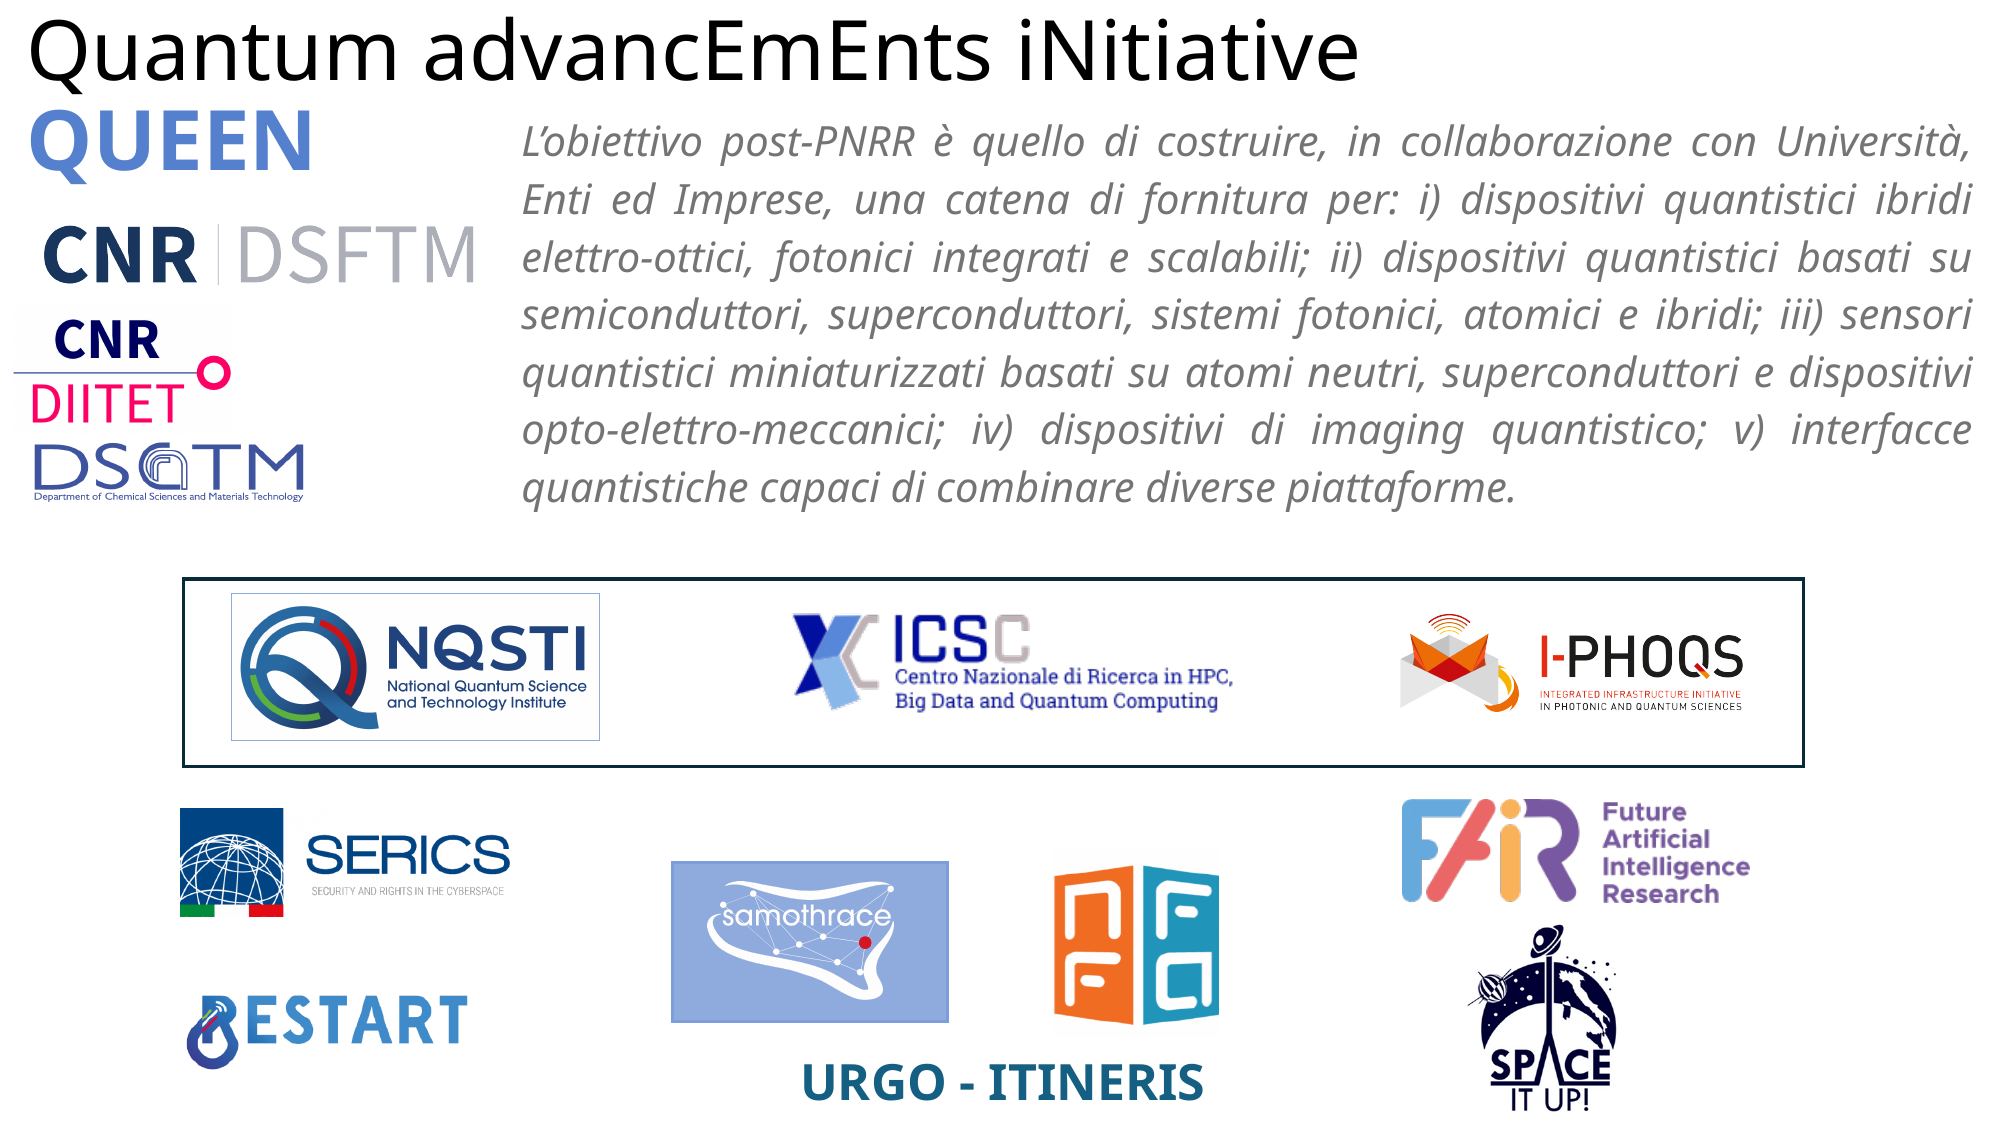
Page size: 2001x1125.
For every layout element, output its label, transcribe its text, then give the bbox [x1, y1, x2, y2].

text_box L’obiettivo post-PNRR è quello di costruire, in collaborazione con Università, Enti ed Imprese, una catena di fornitura per: i) dispositivi quantistici ibridi elettro-ottici, fotonici integrati e scalabili; ii) dispositivi quantistici basati su semiconduttori, superconduttori, sistemi fotonici, atomici e ibridi; iii) sensori quantistici miniaturizzati basati su atomi neutri, superconduttori e dispositivi opto-elettro-meccanici; iv) dispositivi di imaging quantistico; v) interfacce quantistiche capaci di combinare diverse piattaforme. [506, 100, 1989, 518]
picture [11, 305, 233, 437]
picture [145, 929, 508, 1125]
picture [786, 602, 1248, 722]
picture [231, 592, 600, 742]
text_box URGO - ITINERIS [785, 1043, 1221, 1118]
text_box Quantum advancEmEnts iNitiative QUEEN [11, 0, 1897, 197]
picture [1381, 603, 1750, 723]
picture [26, 440, 311, 503]
picture [26, 205, 490, 297]
picture [1051, 846, 1220, 1038]
picture [179, 807, 517, 918]
picture [1391, 911, 1716, 1125]
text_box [672, 861, 949, 1022]
text_box [182, 577, 1805, 768]
picture [1402, 798, 1750, 903]
